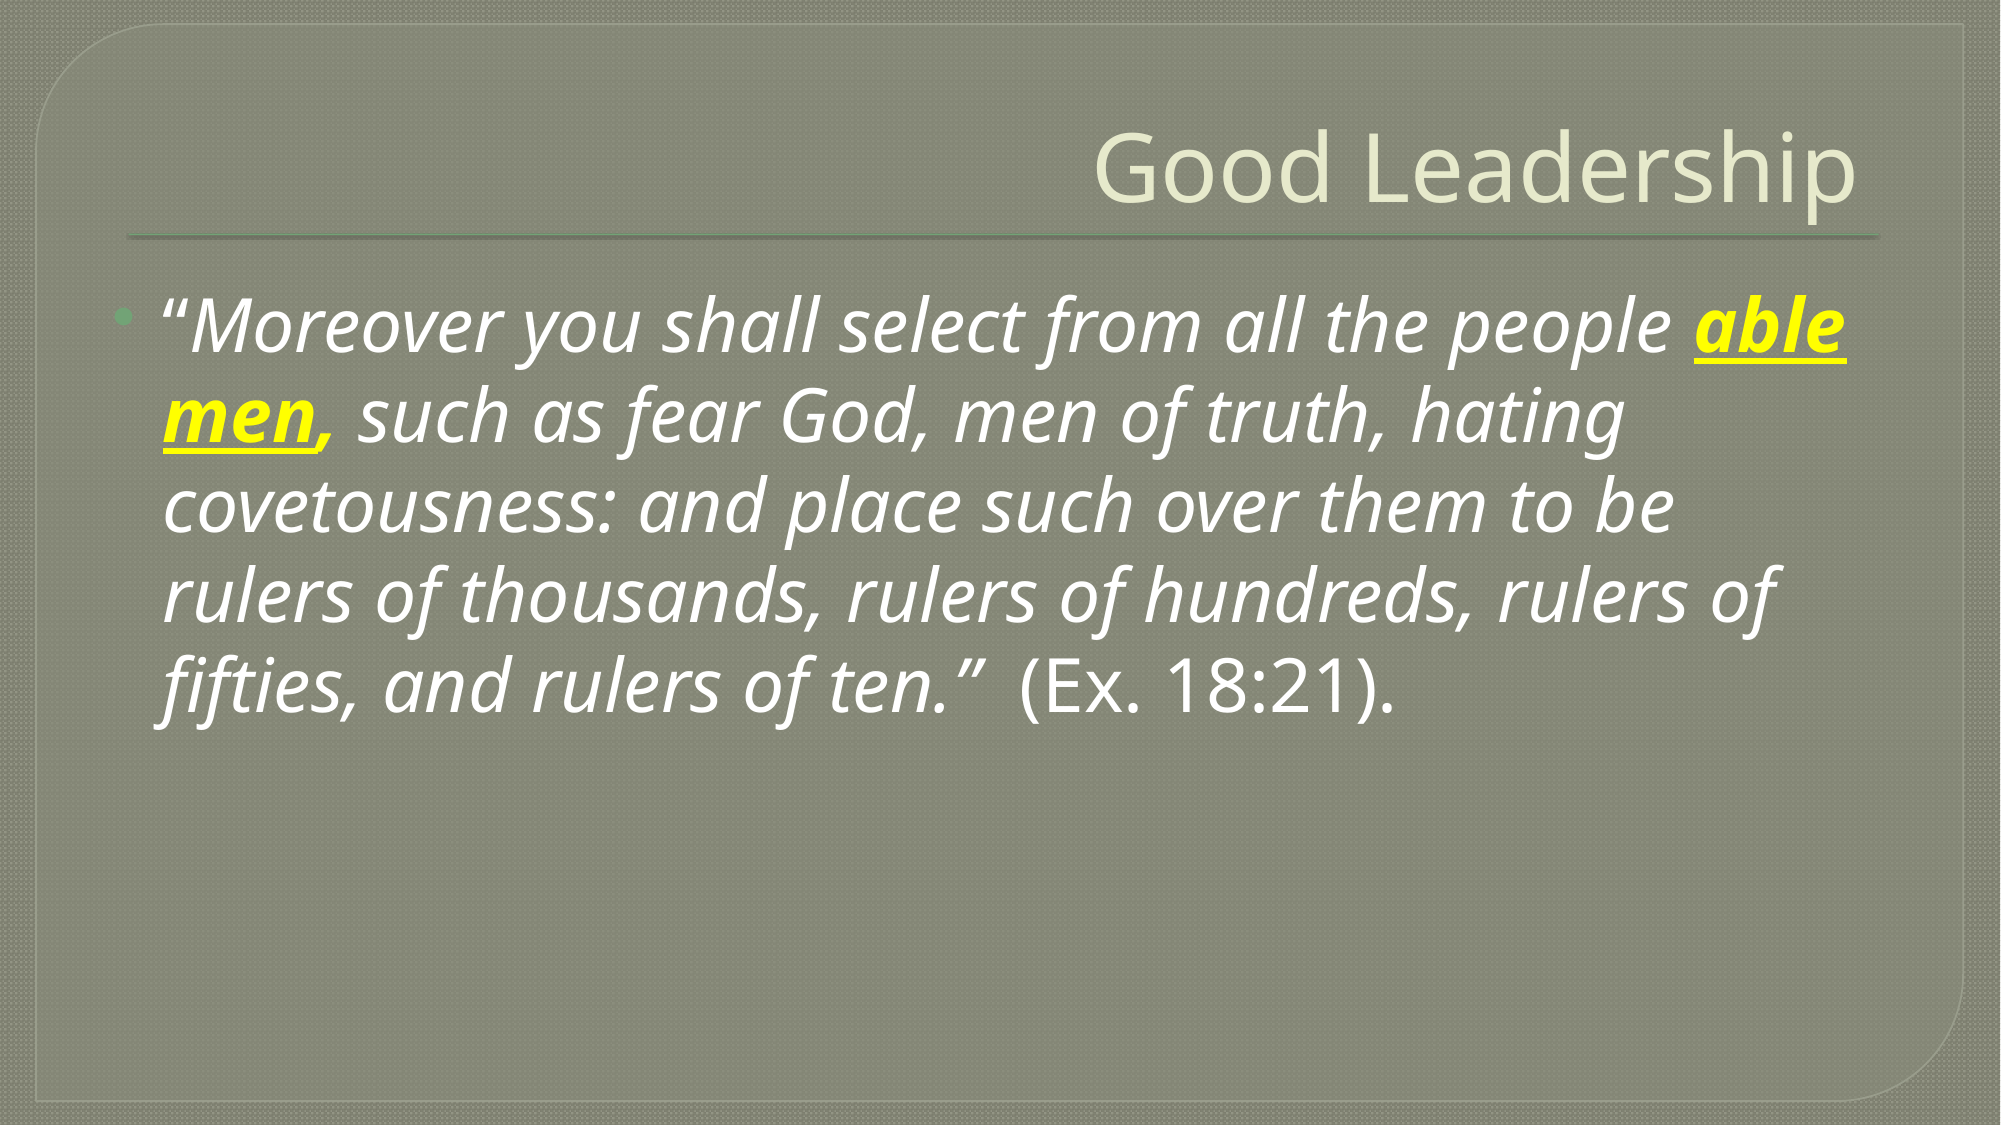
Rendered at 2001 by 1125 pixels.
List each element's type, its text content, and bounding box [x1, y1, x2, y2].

title Good Leadership [99, 41, 1900, 230]
list “Moreover you shall select from all the people able men, such as fear God, men of truth, hating covetousness: and place such over them to be rulers of thousands, rulers of hundreds, rulers of fifties, and rulers of ten.” (Ex. 18:21). [99, 270, 1900, 1013]
